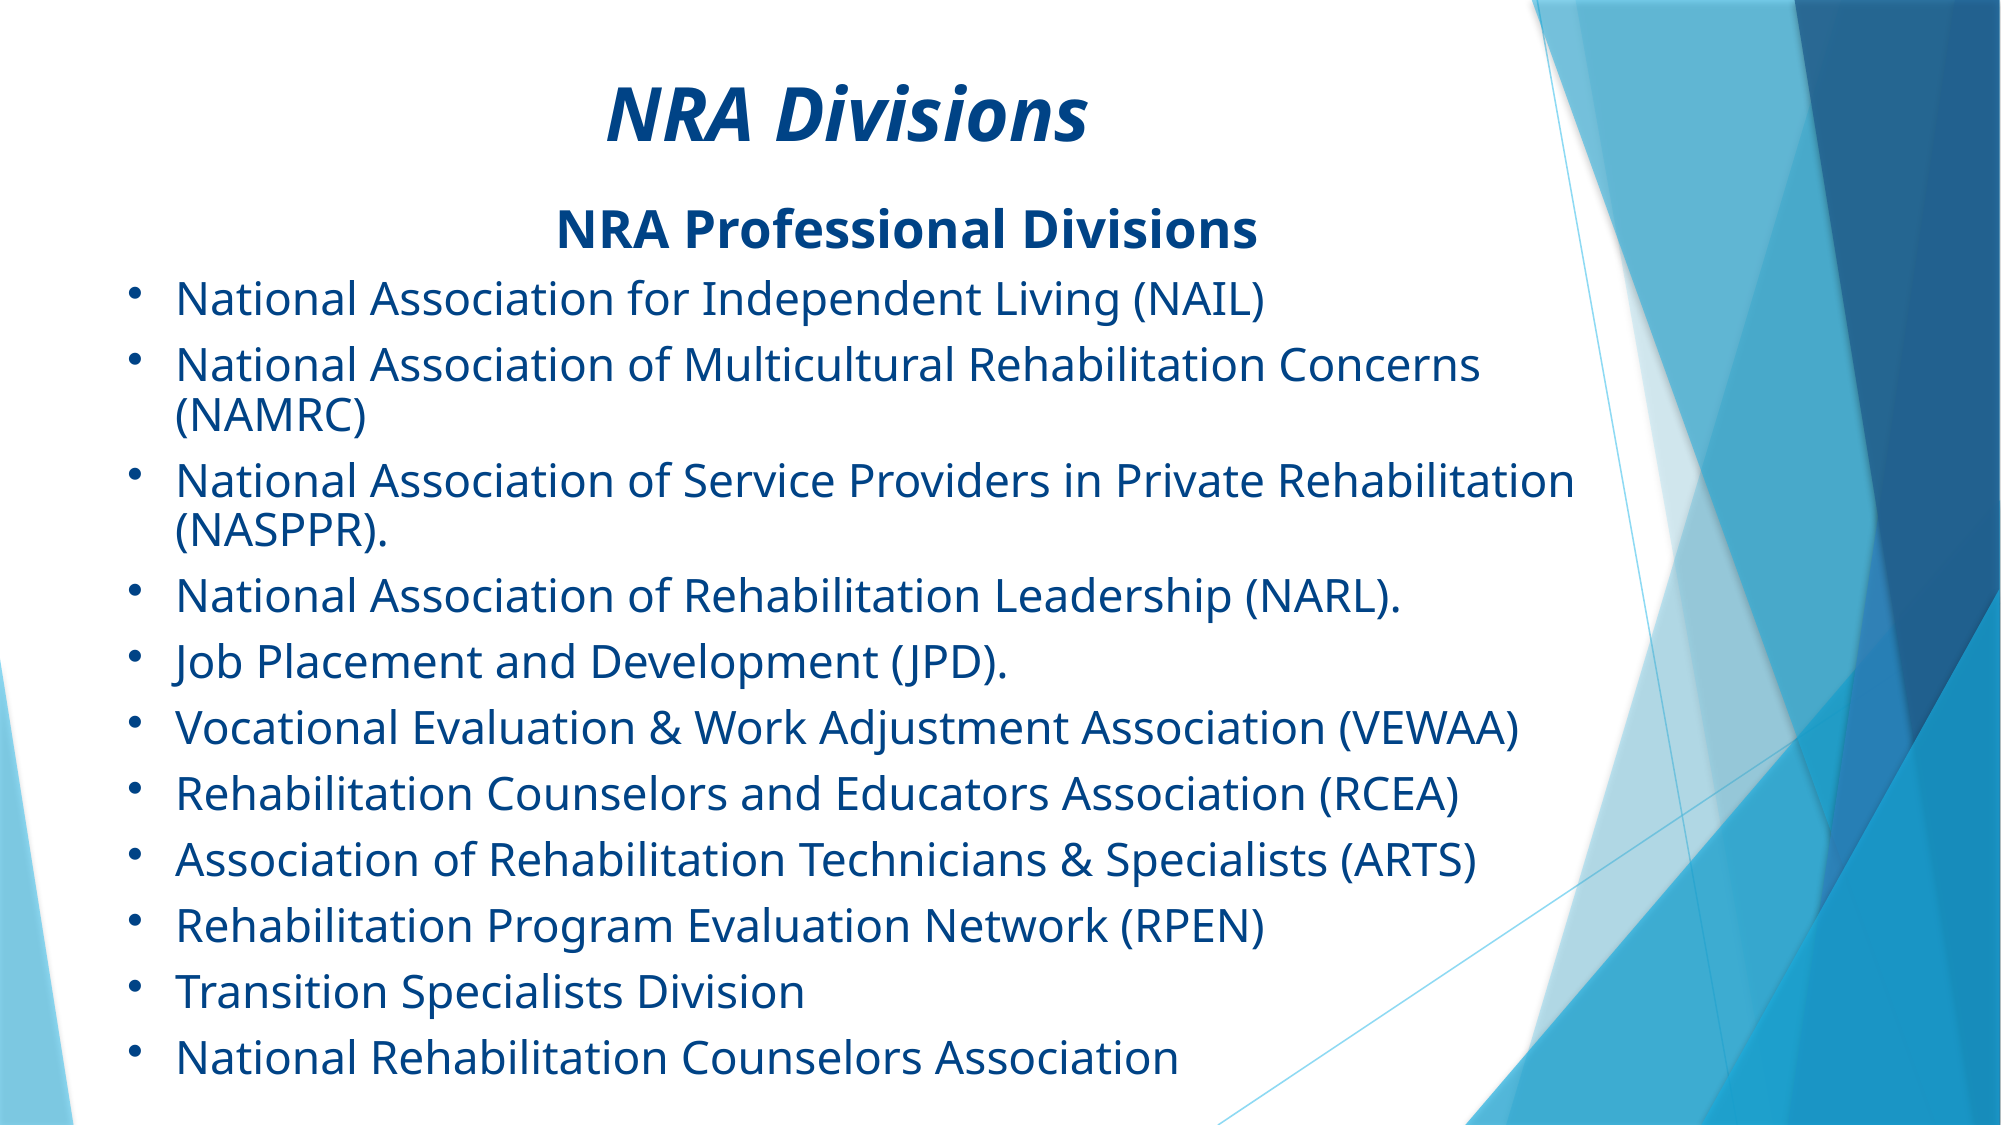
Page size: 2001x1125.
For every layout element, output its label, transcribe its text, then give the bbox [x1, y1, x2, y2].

title NRA Divisions [112, 45, 1584, 164]
list NRA Professional Divisions National Association for Independent Living (NAIL) National Association of Multicultural Rehabilitation Concerns (NAMRC) National Association of Service Providers in Private Rehabilitation (NASPPR). National Association of Rehabilitation Leadership (NARL). Job Placement and Development (JPD). Vocational Evaluation & Work Adjustment Association (VEWAA) Rehabilitation Counselors and Educators Association (RCEA) Association of Rehabilitation Technicians & Specialists (ARTS) Rehabilitation Program Evaluation Network (RPEN) Transition Specialists Division National Rehabilitation Counselors Association [112, 195, 1703, 1096]
